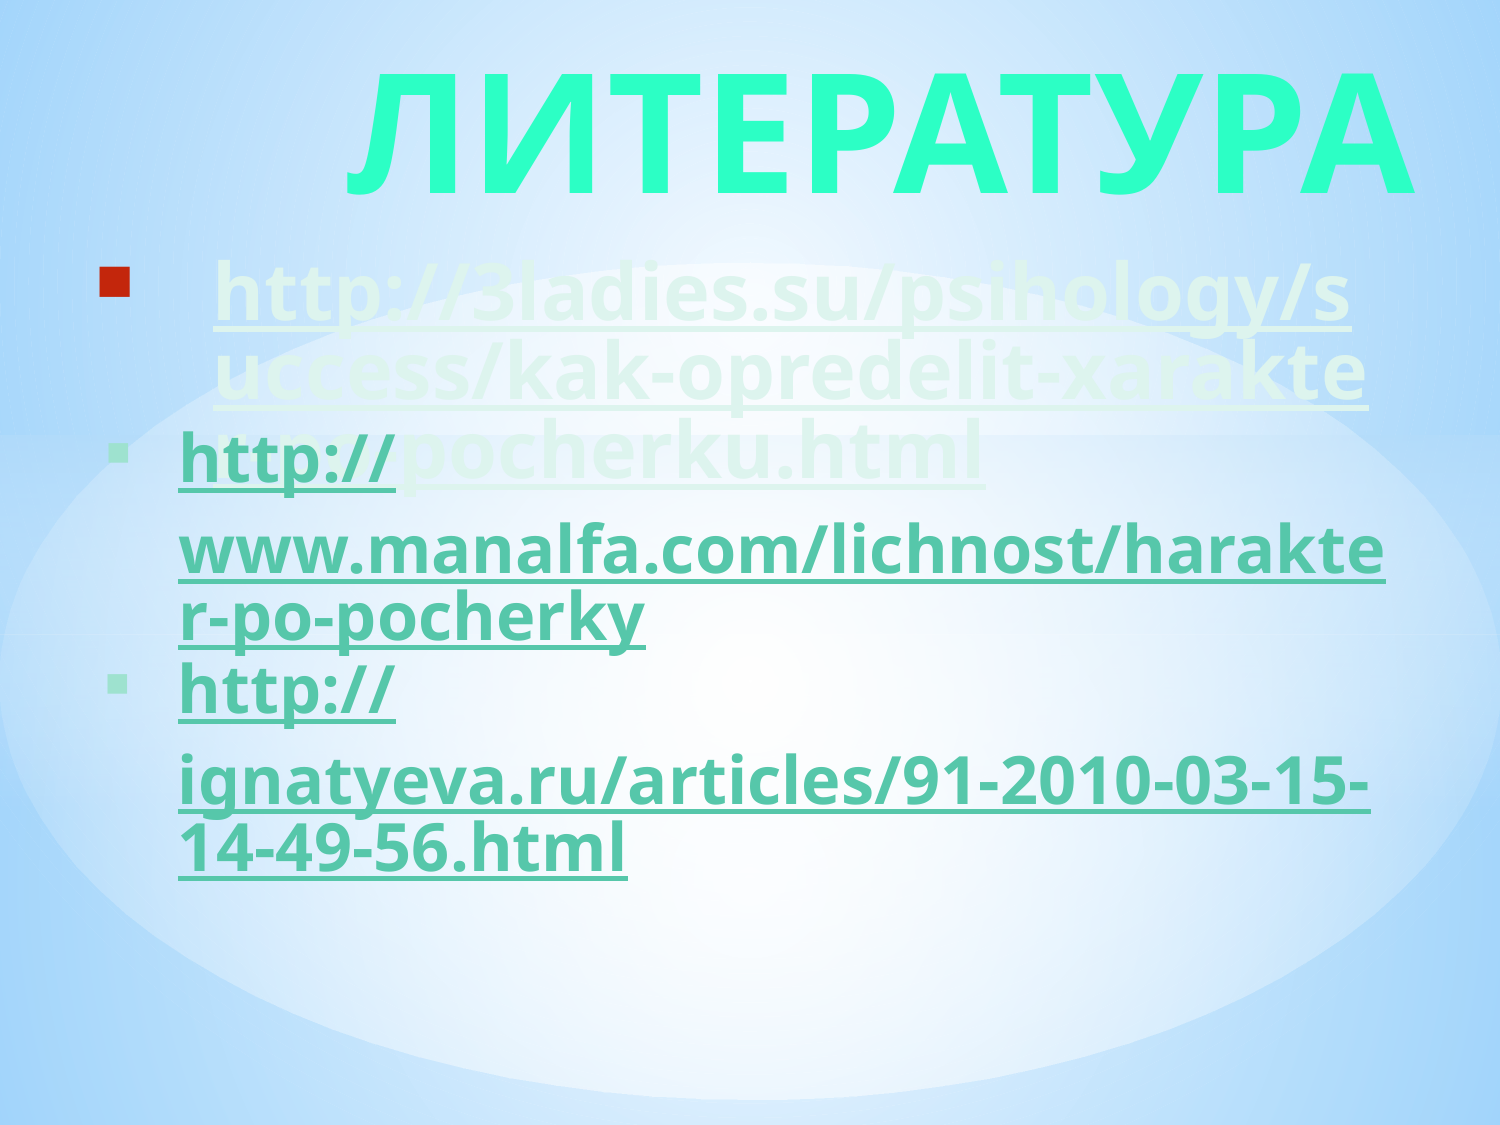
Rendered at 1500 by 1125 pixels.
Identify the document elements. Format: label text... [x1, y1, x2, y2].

text_box http://ignatyeva.ru/articles/91-2010-03-15-14-49-56.html [88, 639, 1423, 881]
title литература [301, 19, 1500, 261]
subtitle http://3ladies.su/psihology/success/kak-opredelit-xarakter-po-pocherku.html [76, 233, 1388, 446]
text_box http://www.manalfa.com/lichnost/harakter-po-pocherky [88, 408, 1424, 686]
